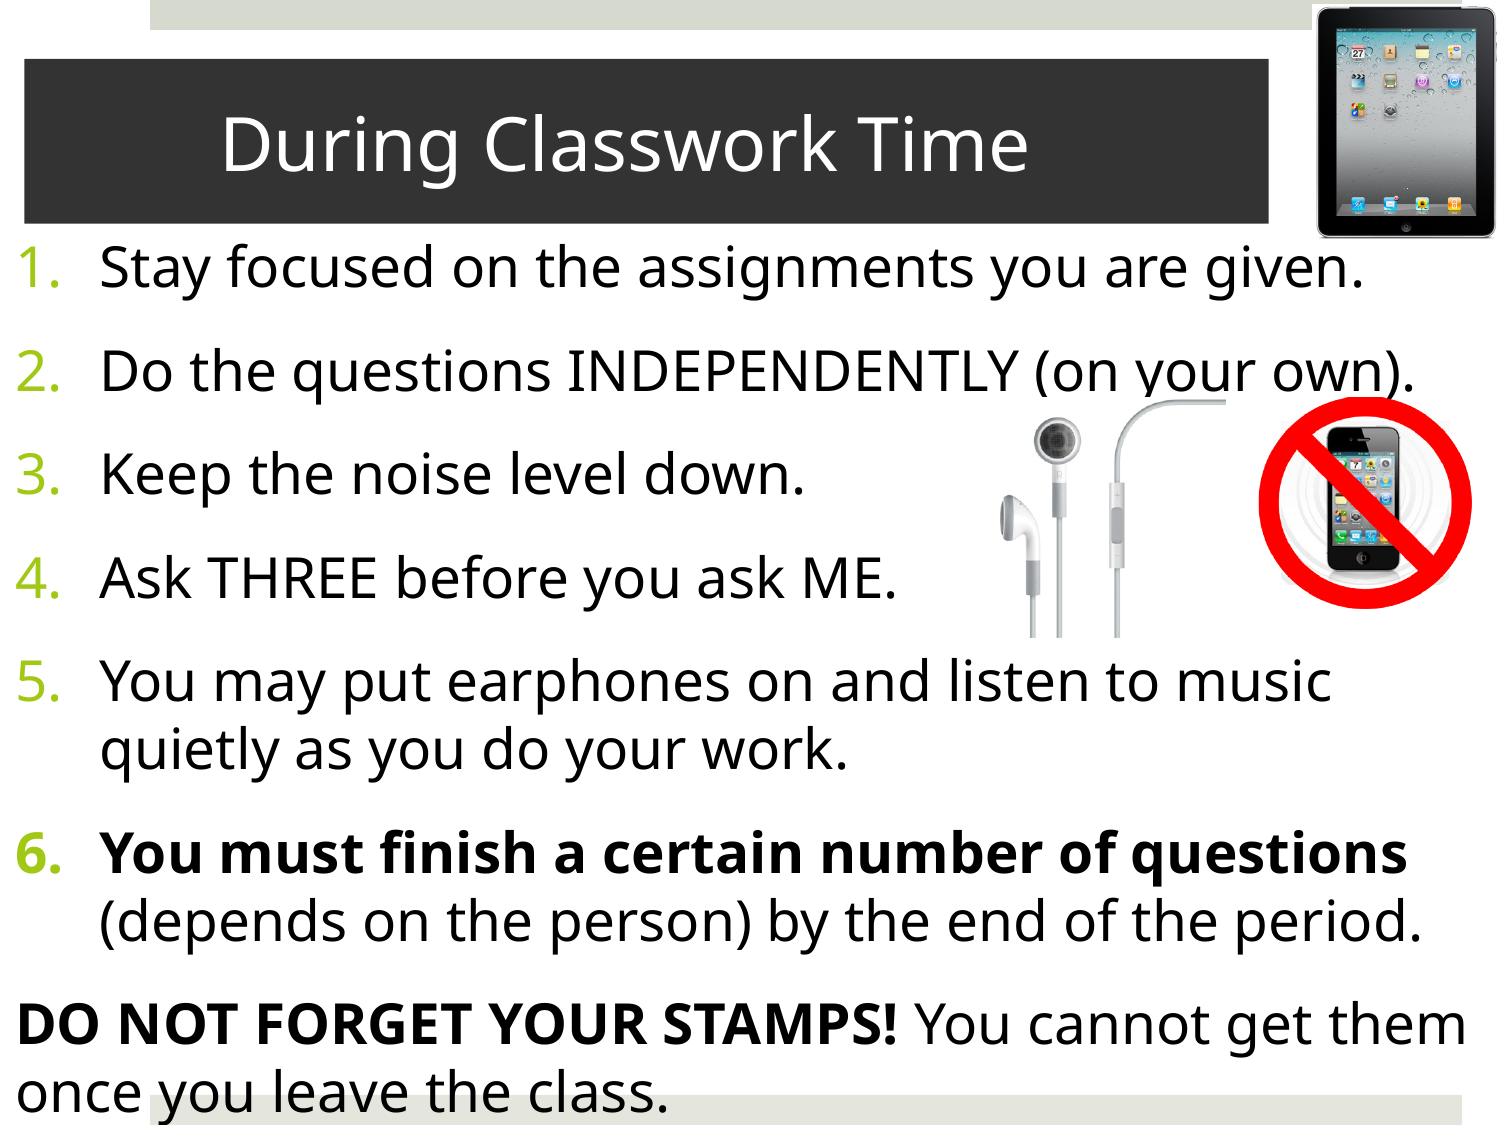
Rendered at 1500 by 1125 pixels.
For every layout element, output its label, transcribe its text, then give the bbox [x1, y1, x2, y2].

picture [982, 397, 1226, 641]
list Stay focused on the assignments you are given. Do the questions INDEPENDENTLY (on your own). Keep the noise level down. Ask THREE before you ask ME. You may put earphones on and listen to music quietly as you do your work. You must finish a certain number of questions (depends on the person) by the end of the period. DO NOT FORGET YOUR STAMPS! You cannot get them once you leave the class. [0, 223, 1500, 1125]
title During Classwork Time [24, 58, 1269, 223]
picture [1311, 3, 1500, 243]
picture [1256, 396, 1476, 612]
